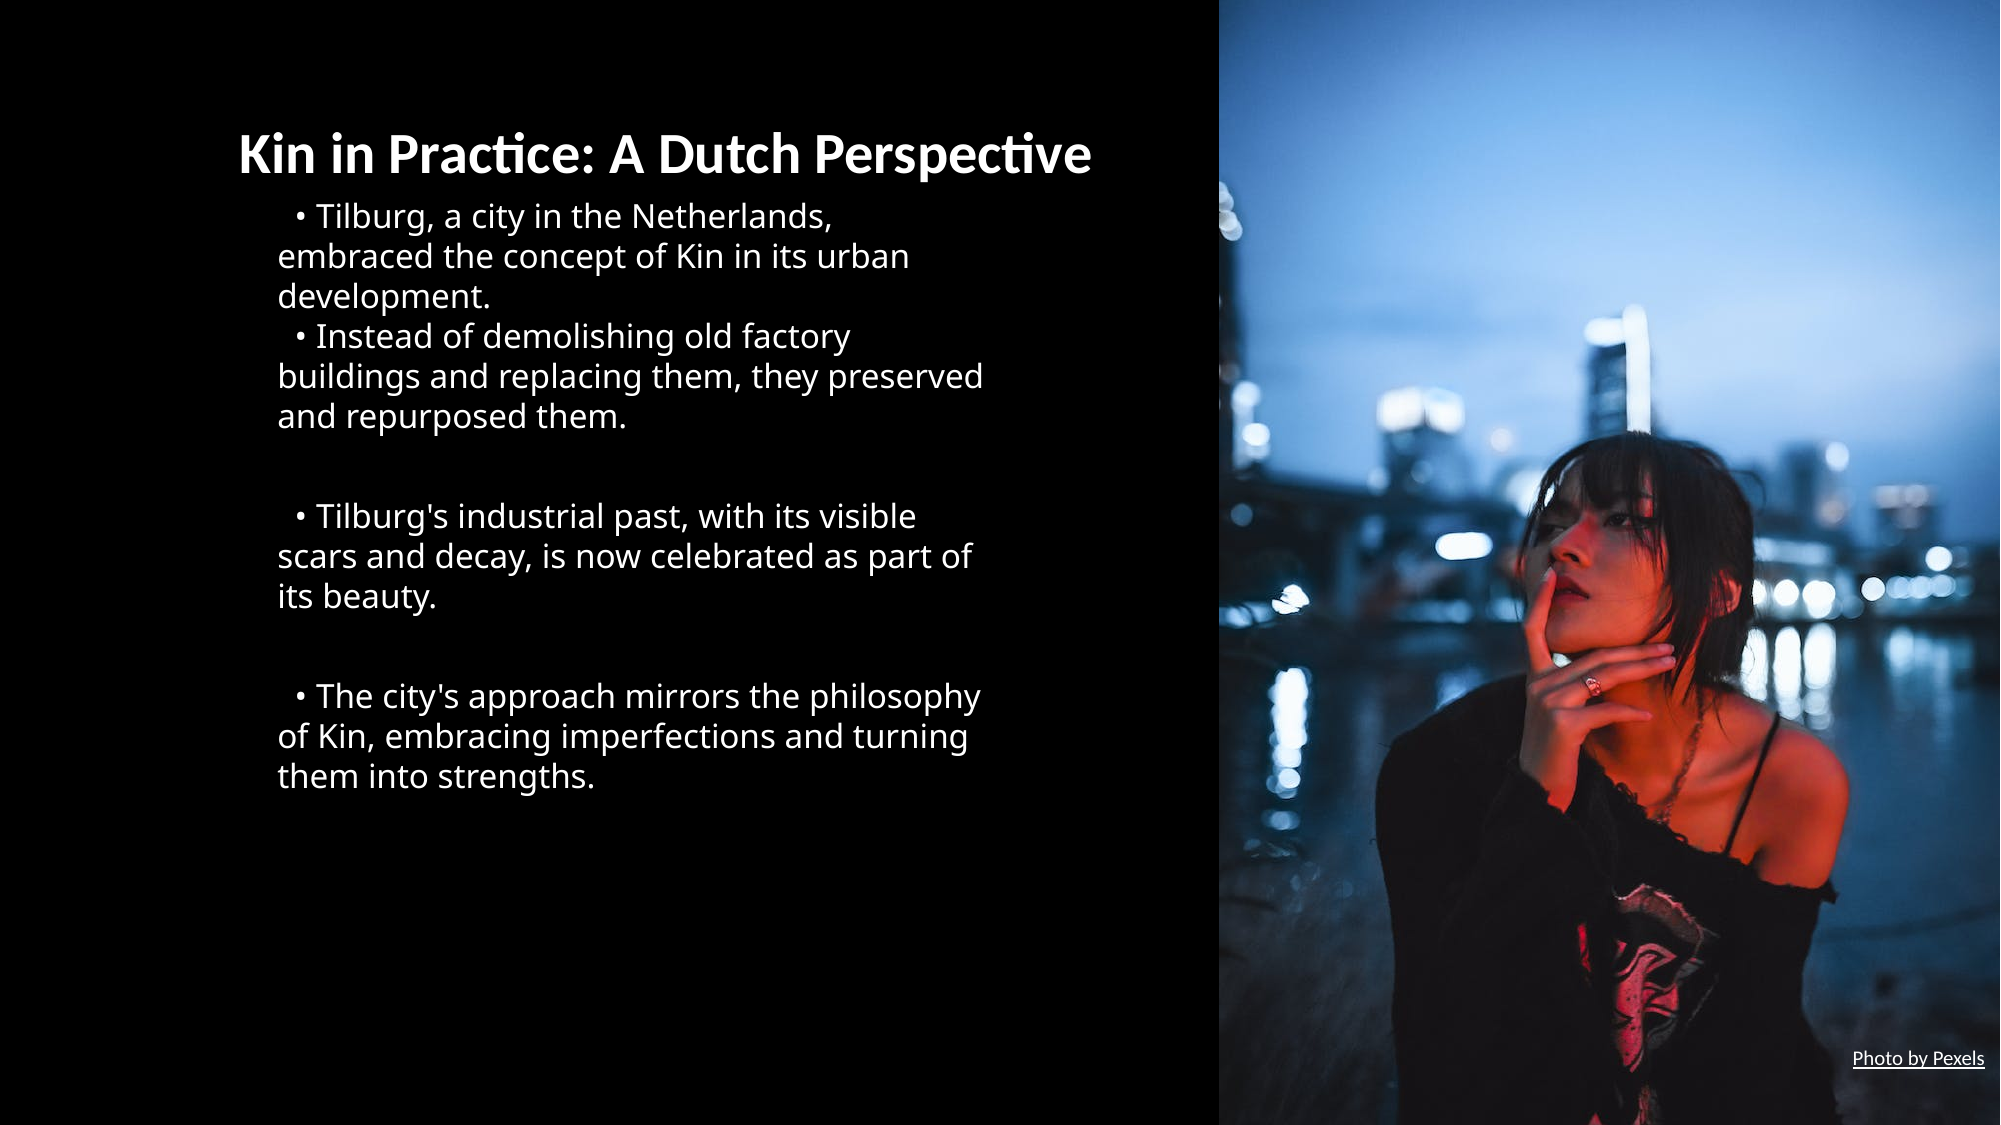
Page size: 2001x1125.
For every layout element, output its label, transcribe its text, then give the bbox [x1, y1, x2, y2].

text_box • Tilburg's industrial past, with its visible scars and decay, is now celebrated as part of its beauty. [262, 517, 1013, 593]
text_box Kin in Practice: A Dutch Perspective [225, 112, 1219, 188]
text_box • The city's approach mirrors the philosophy of Kin, embracing imperfections and turning them into strengths. [262, 697, 1013, 773]
text_box • Tilburg, a city in the Netherlands, embraced the concept of Kin in its urban development. [262, 217, 1013, 293]
text_box • Instead of demolishing old factory buildings and replacing them, they preserved and repurposed them. [262, 337, 1013, 413]
picture [1219, 0, 2000, 1125]
